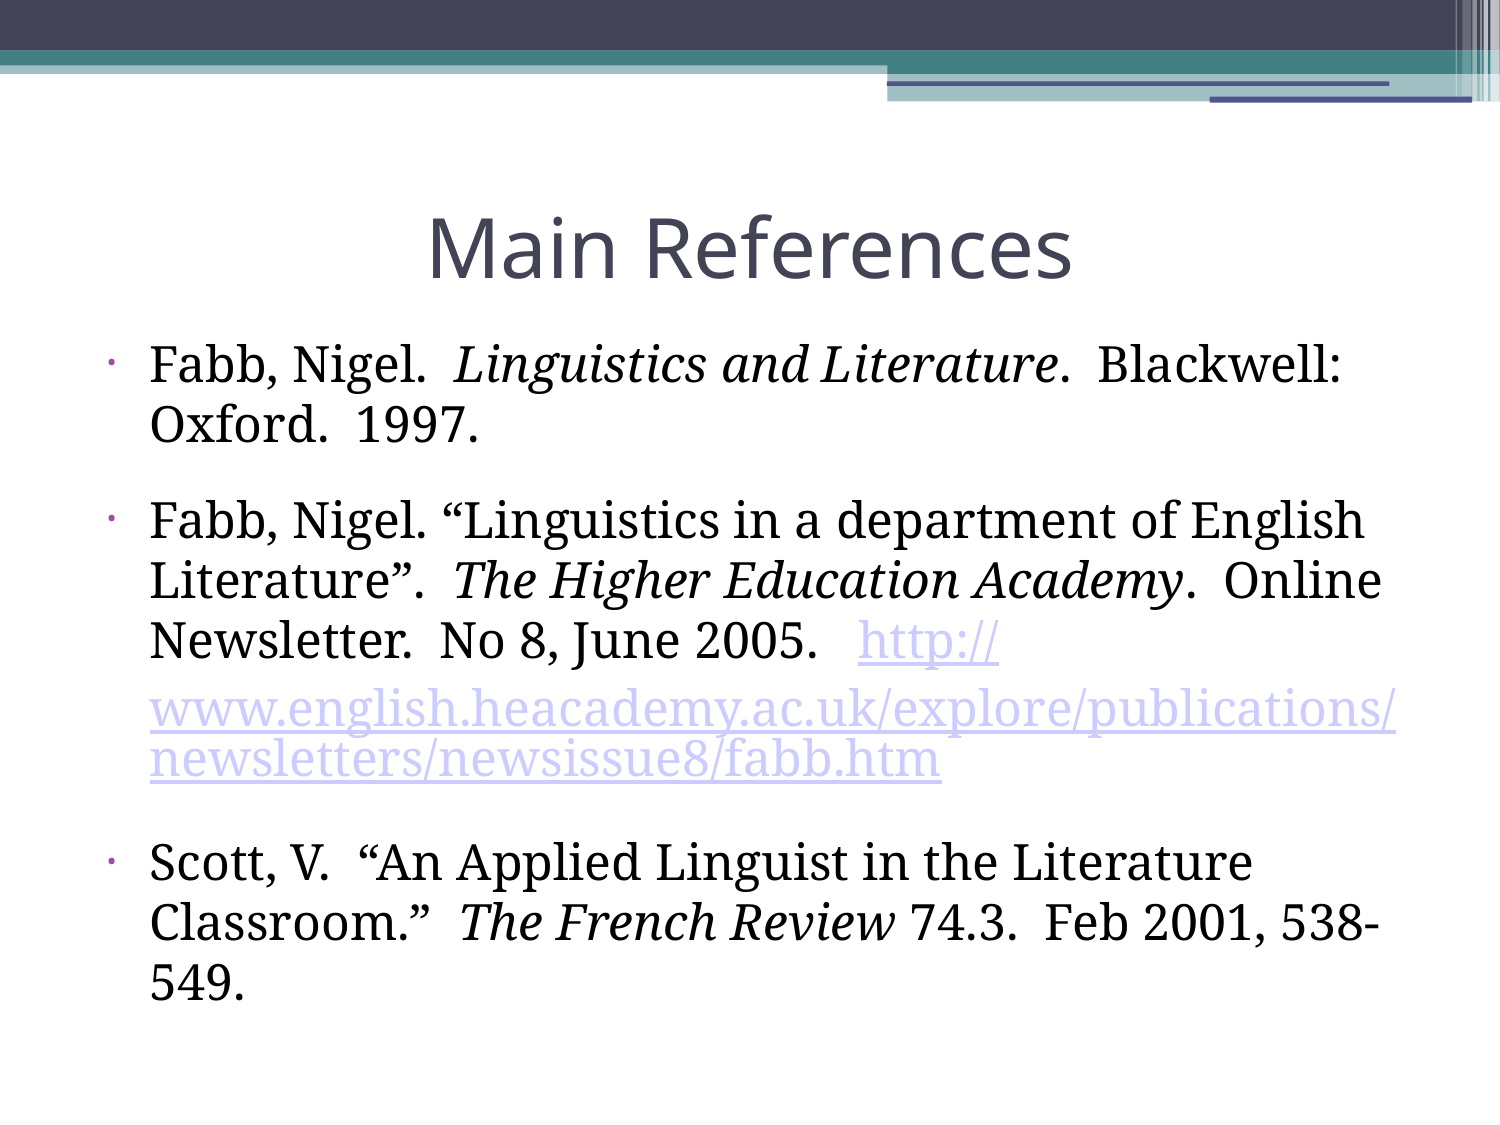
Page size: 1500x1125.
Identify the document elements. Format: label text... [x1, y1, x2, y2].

title Main References [75, 187, 1425, 324]
text_box Fabb, Nigel. Linguistics and Literature. Blackwell: Oxford. 1997. Fabb, Nigel. “Linguistics in a department of English Literature”. The Higher Education Academy. Online Newsletter. No 8, June 2005. http://www.english.heacademy.ac.uk/explore/publications/newsletters/newsissue8/fabb.htm Scott, V. “An Applied Linguist in the Literature Classroom.” The French Review 74.3. Feb 2001, 538-549. [74, 324, 1425, 1079]
